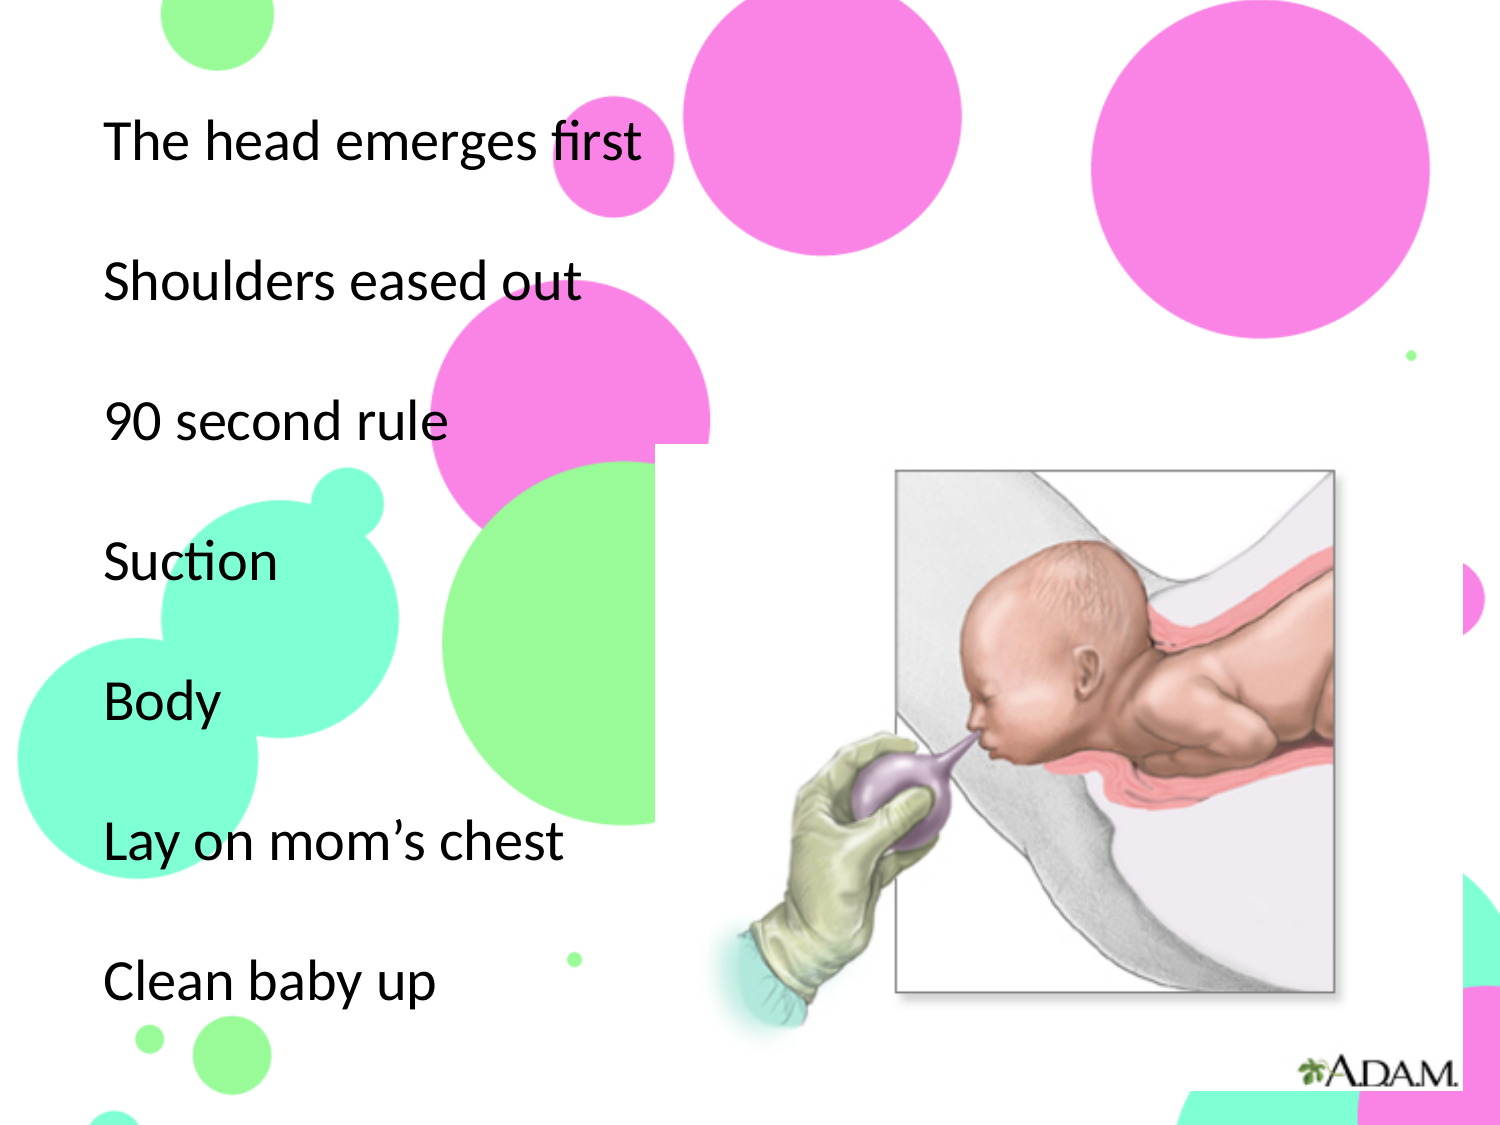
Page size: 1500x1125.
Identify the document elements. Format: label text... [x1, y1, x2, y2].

text_box The head emerges first Shoulders eased out 90 second rule Suction Body Lay on mom’s chest Clean baby up [88, 95, 1400, 1020]
picture [0, 0, 1500, 1125]
